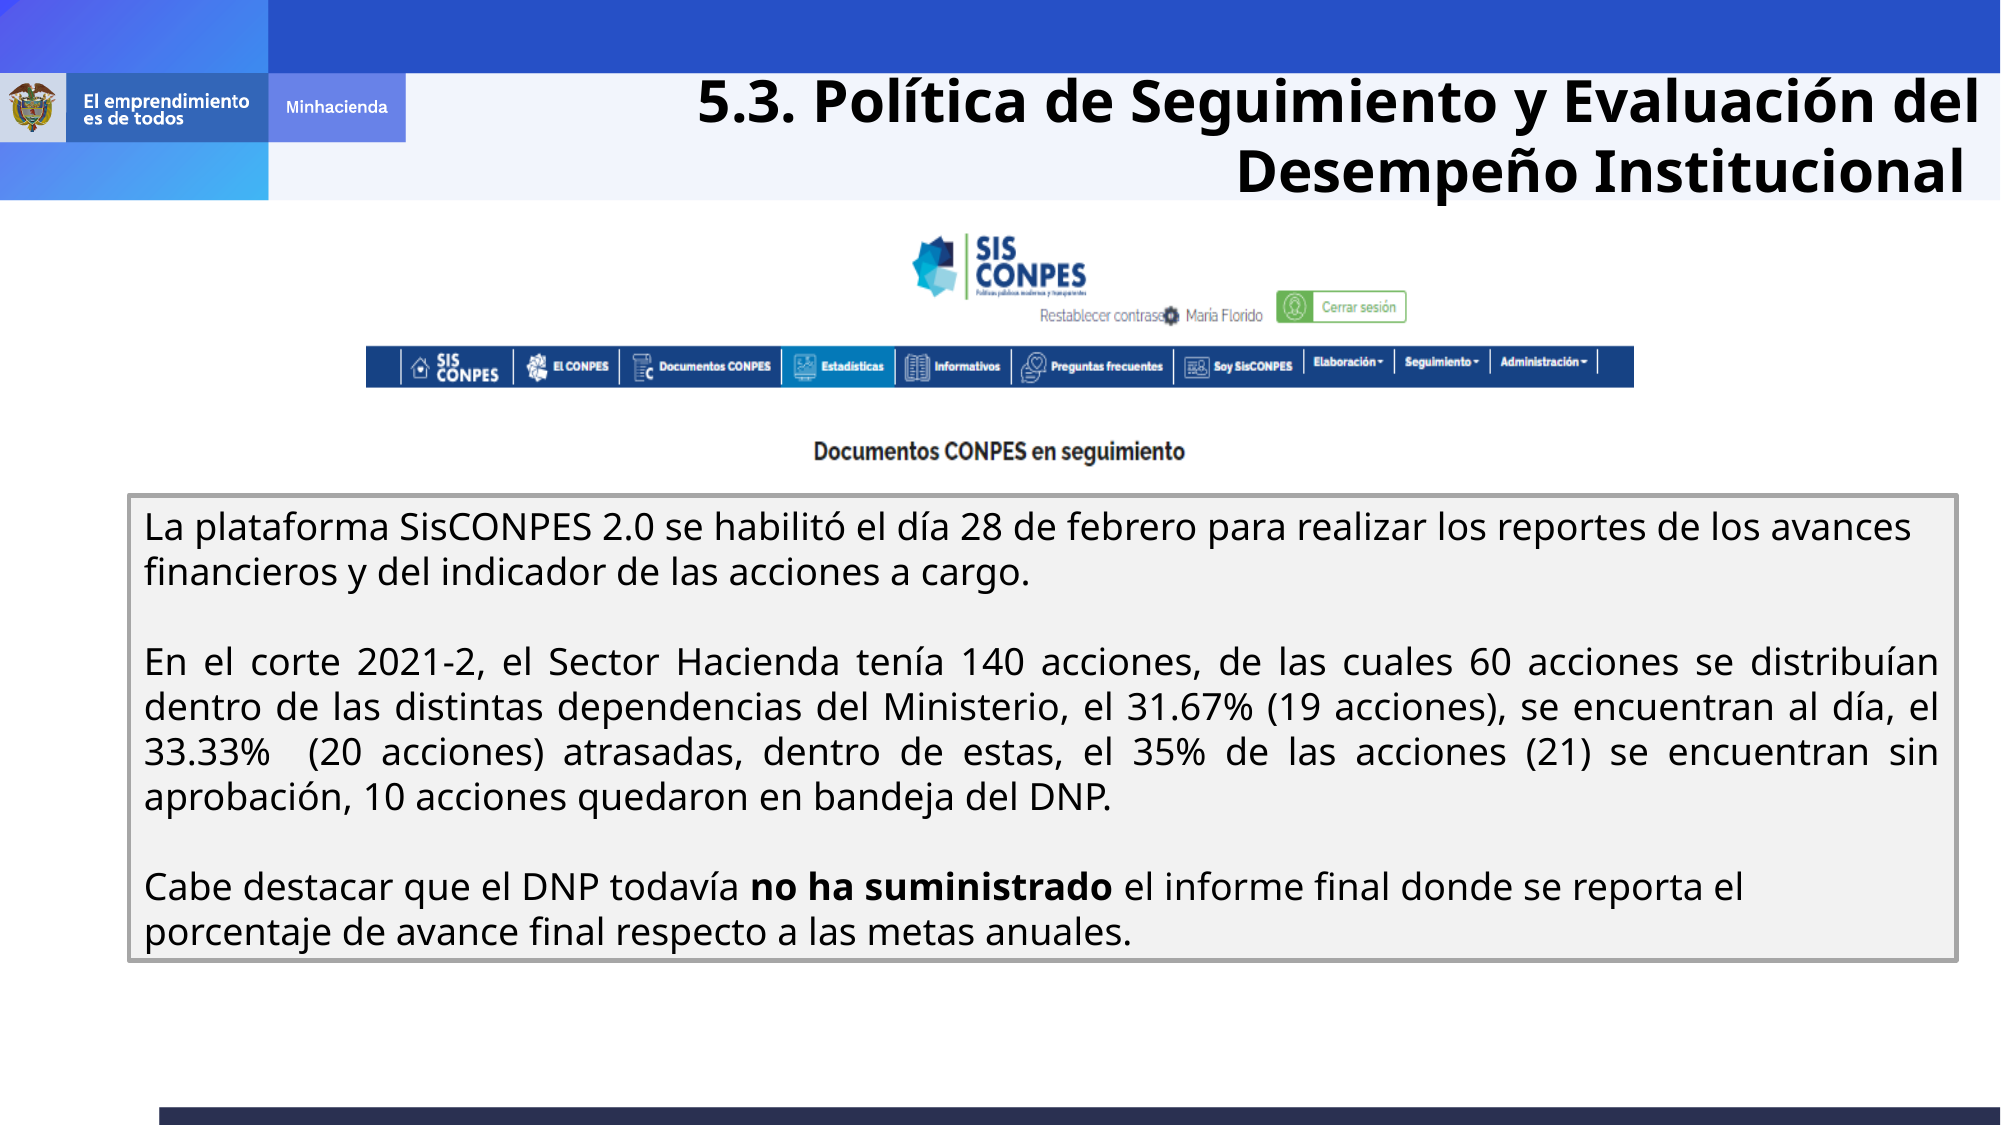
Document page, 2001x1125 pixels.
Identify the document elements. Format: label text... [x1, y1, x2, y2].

text_box 5.3. Política de Seguimiento y Evaluación del Desempeño Institucional [373, 93, 1996, 176]
picture [0, 0, 2001, 1125]
text_box La plataforma SisCONPES 2.0 se habilitó el día 28 de febrero para realizar los reportes de los avances financieros y del indicador de las acciones a cargo. En el corte 2021-2, el Sector Hacienda tenía 140 acciones, de las cuales 60 acciones se distribuían dentro de las distintas dependencias del Ministerio, el 31.67% (19 acciones), se encuentran al día, el 33.33% (20 acciones) atrasadas, dentro de estas, el 35% de las acciones (21) se encuentran sin aprobación, 10 acciones quedaron en bandeja del DNP. Cabe destacar que el DNP todavía no ha suministrado el informe final donde se reporta el porcentaje de avance final respecto a las metas anuales. [128, 495, 1957, 961]
